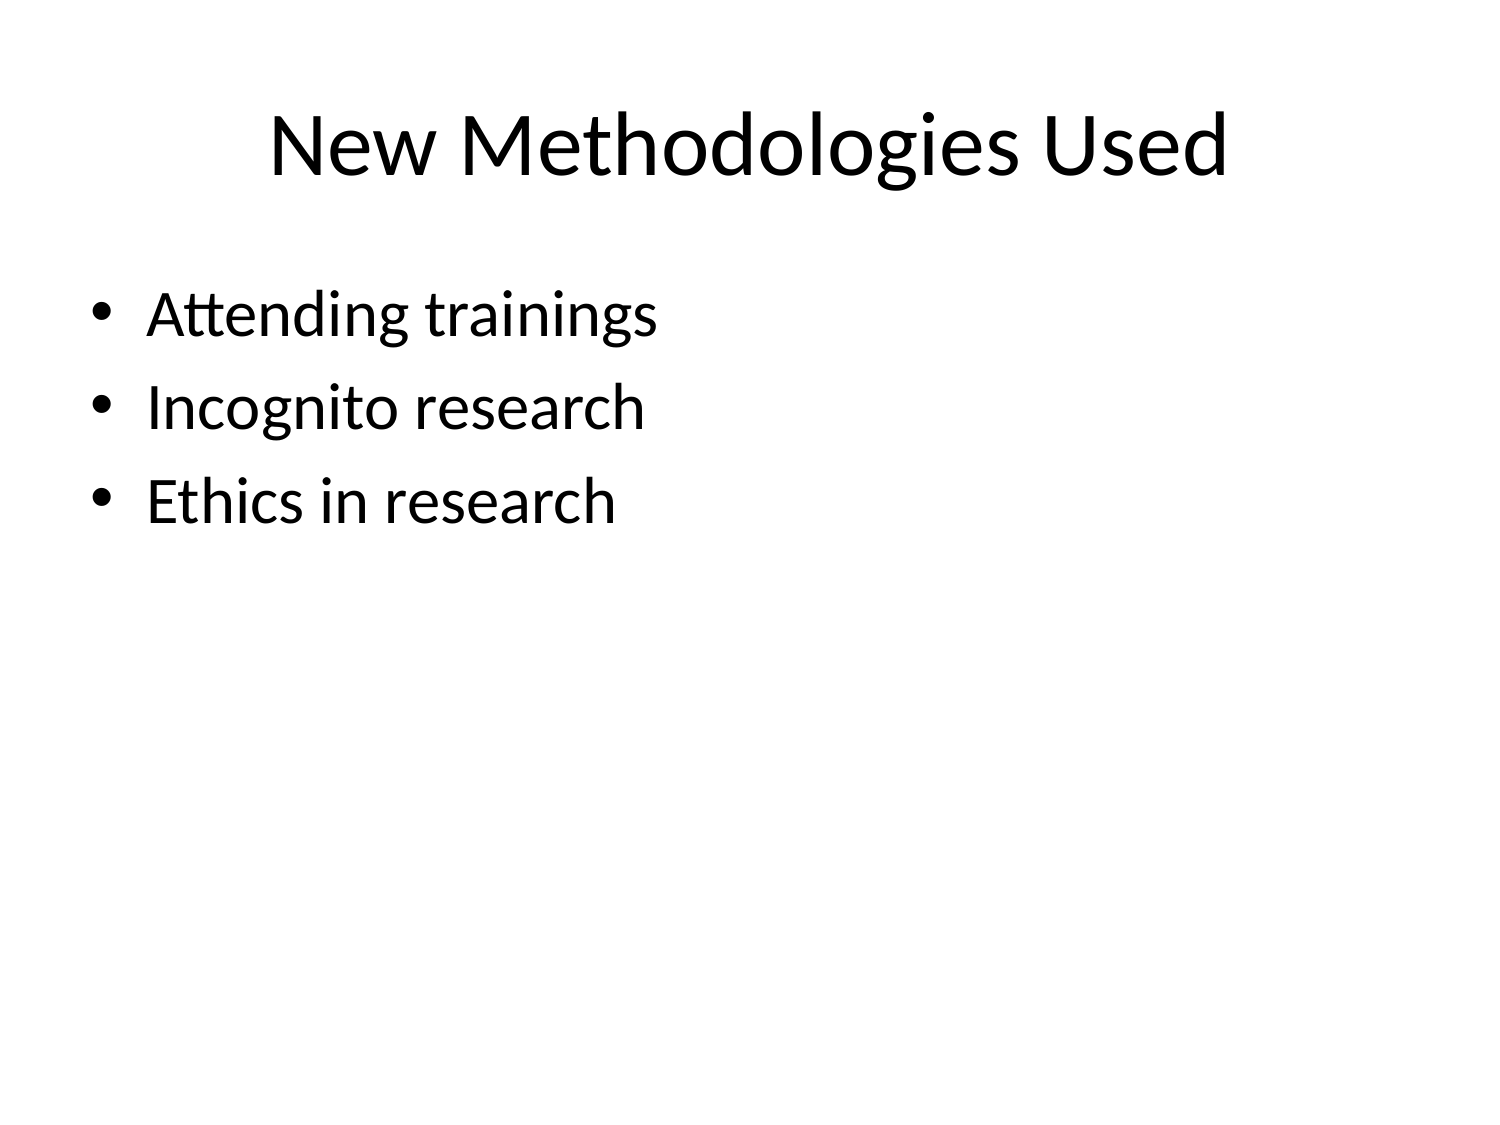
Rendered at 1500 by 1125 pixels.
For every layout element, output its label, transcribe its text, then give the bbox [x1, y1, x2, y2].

list Attending trainings Incognito research Ethics in research [75, 262, 1425, 1005]
title New Methodologies Used [75, 45, 1425, 233]
